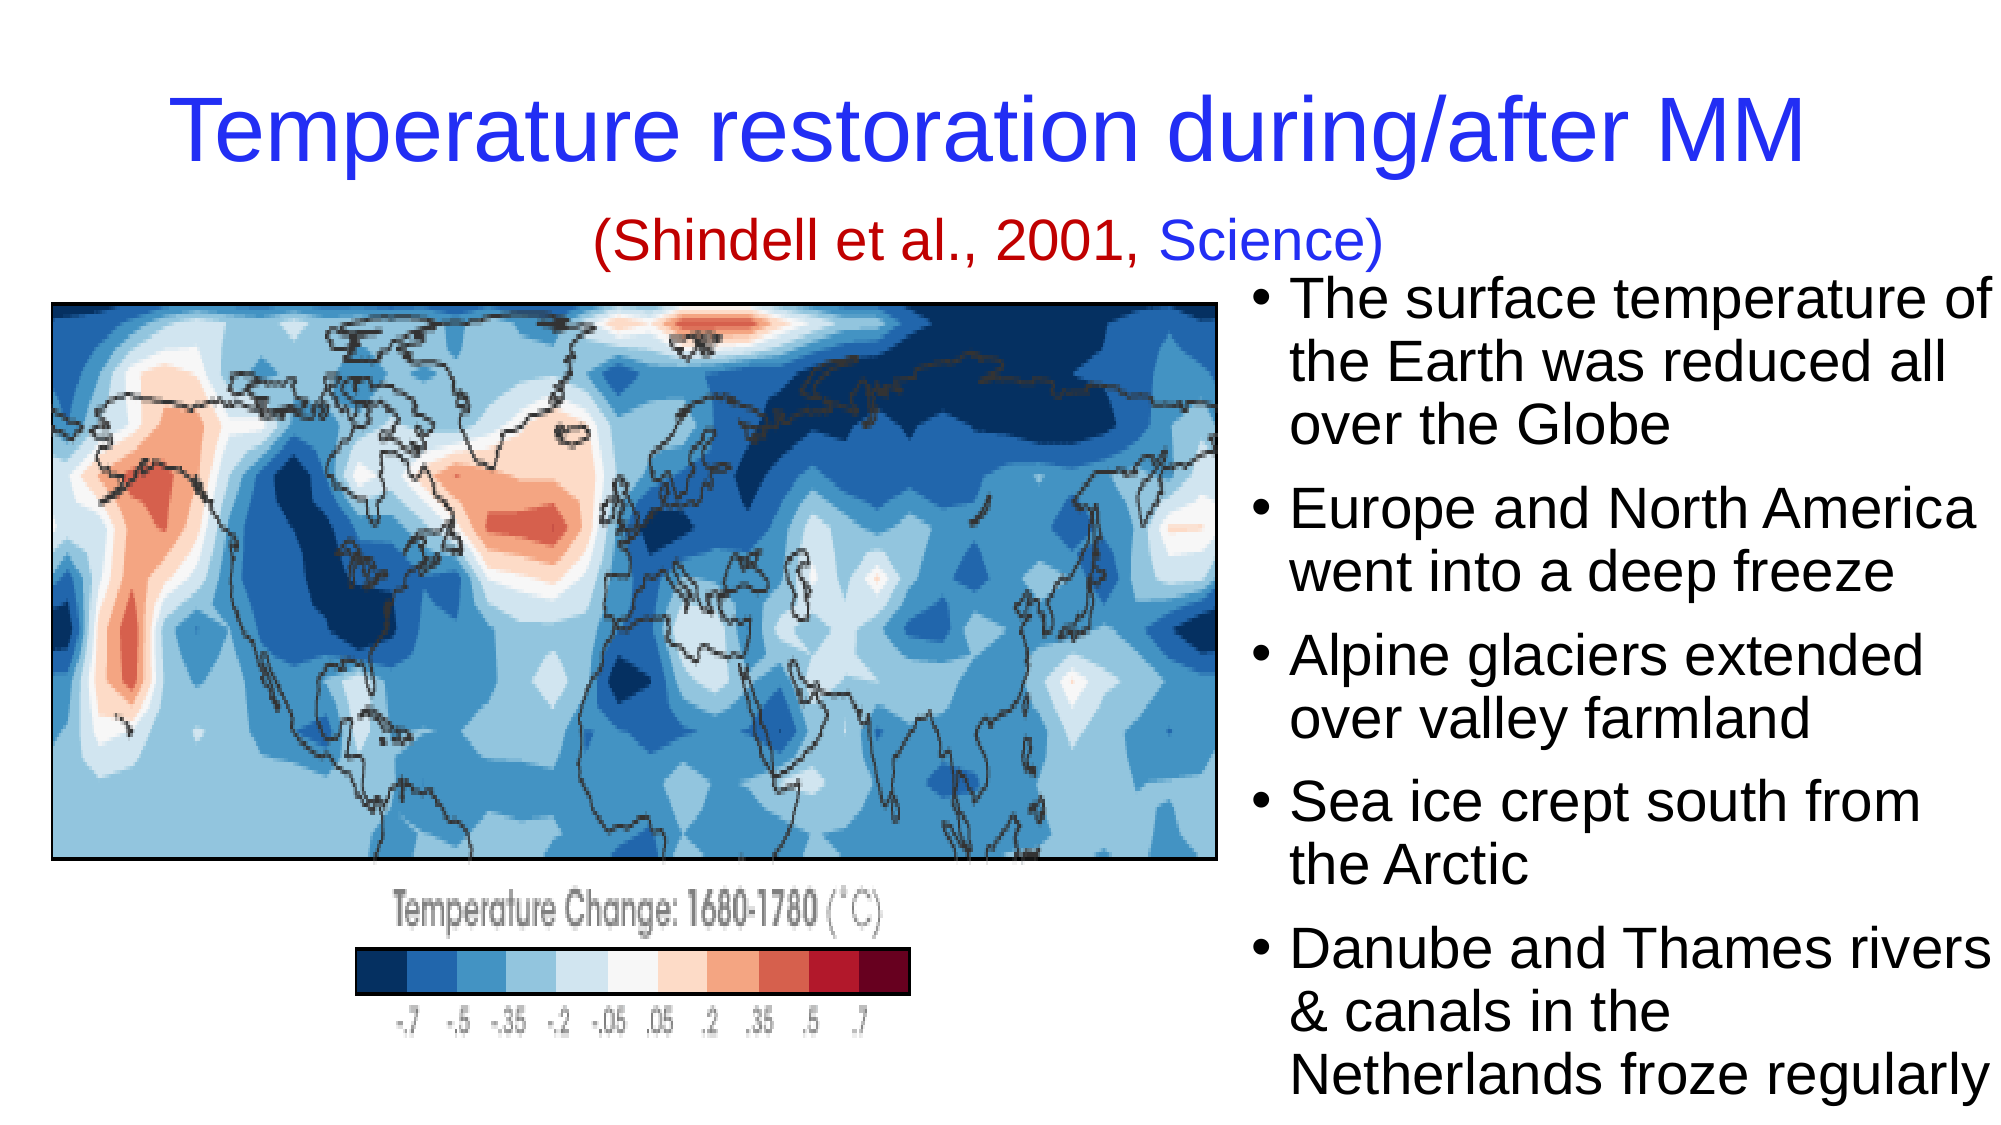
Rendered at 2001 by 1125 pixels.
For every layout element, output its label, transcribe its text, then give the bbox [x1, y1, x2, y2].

text_box The surface temperature of the Earth was reduced all over the Globe Europe and North America went into a deep freeze Alpine glaciers extended over valley farmland Sea ice crept south from the Arctic Danube and Thames rivers & canals in the Netherlands froze regularly [1251, 274, 2000, 1101]
title Temperature restoration during/after MM (Shindell et al., 2001, Science) [143, 87, 1860, 275]
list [50, 302, 1219, 1038]
